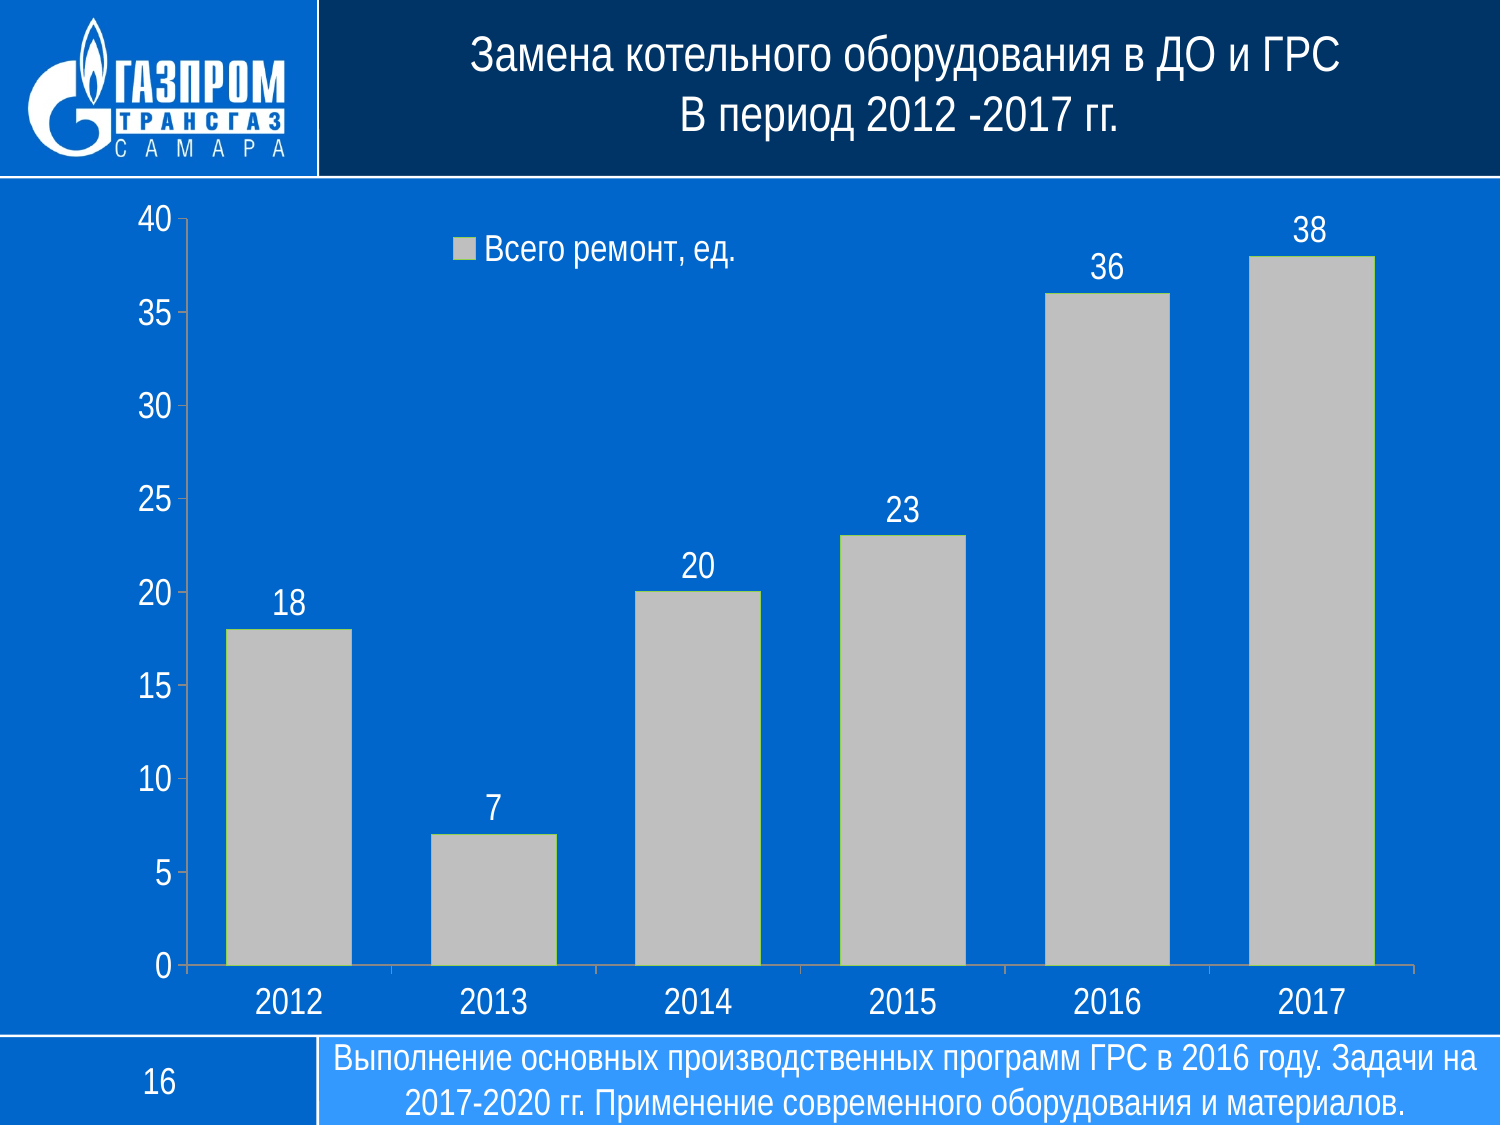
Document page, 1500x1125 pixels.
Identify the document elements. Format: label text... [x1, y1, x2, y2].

text_box Выполнение основных производственных программ ГРС в 2016 году. Задачи на 2017-2020 гг. Применение современного оборудования и материалов. [319, 1032, 1497, 1122]
text_box 16 [0, 1037, 319, 1122]
text_box Замена котельного оборудования в ДО и ГРС В период 2012 -2017 гг. [332, 14, 1479, 157]
picture [0, 0, 317, 177]
chart [115, 187, 1434, 1034]
